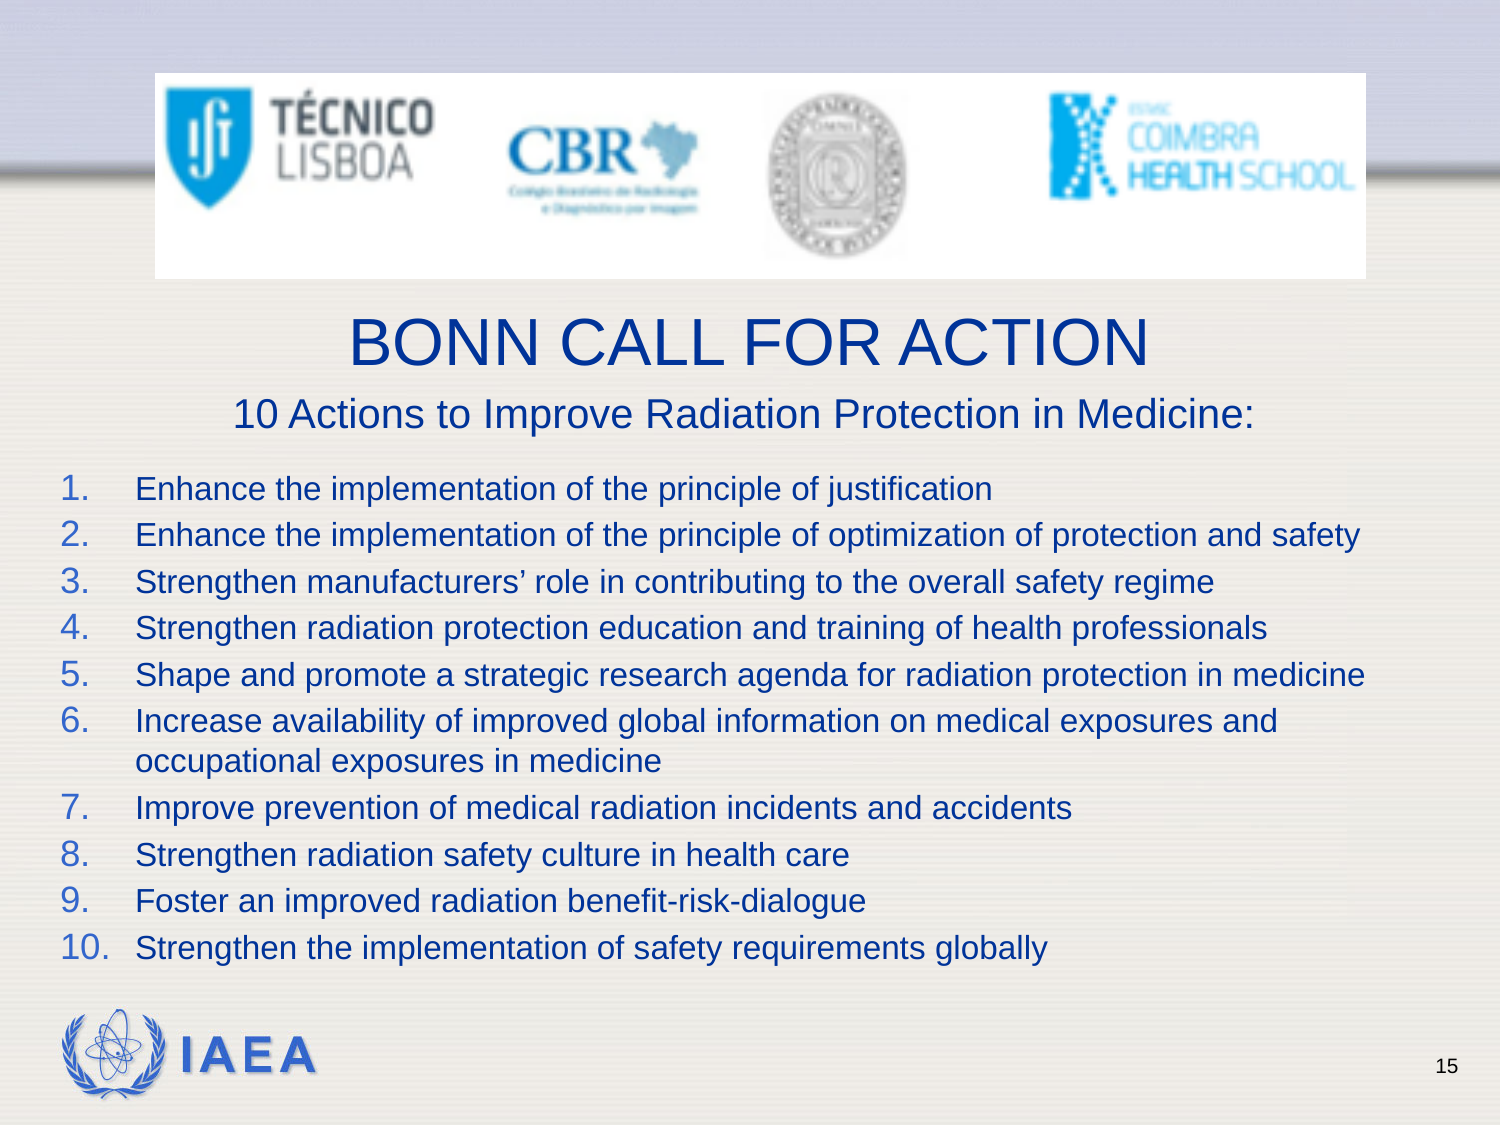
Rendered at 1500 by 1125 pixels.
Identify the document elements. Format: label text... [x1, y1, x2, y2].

list BONN CALL FOR ACTION 10 Actions to Improve Radiation Protection in Medicine: Enhance the implementation of the principle of justification Enhance the implementation of the principle of optimization of protection and safety Strengthen manufacturers’ role in contributing to the overall safety regime Strengthen radiation protection education and training of health professionals Shape and promote a strategic research agenda for radiation protection in medicine Increase availability of improved global information on medical exposures and occupational exposures in medicine Improve prevention of medical radiation incidents and accidents Strengthen radiation safety culture in health care Foster an improved radiation benefit-risk-dialogue Strengthen the implementation of safety requirements globally [45, 290, 1455, 1000]
picture [0, 0, 1500, 1125]
slide_number 15 [1389, 1044, 1474, 1094]
